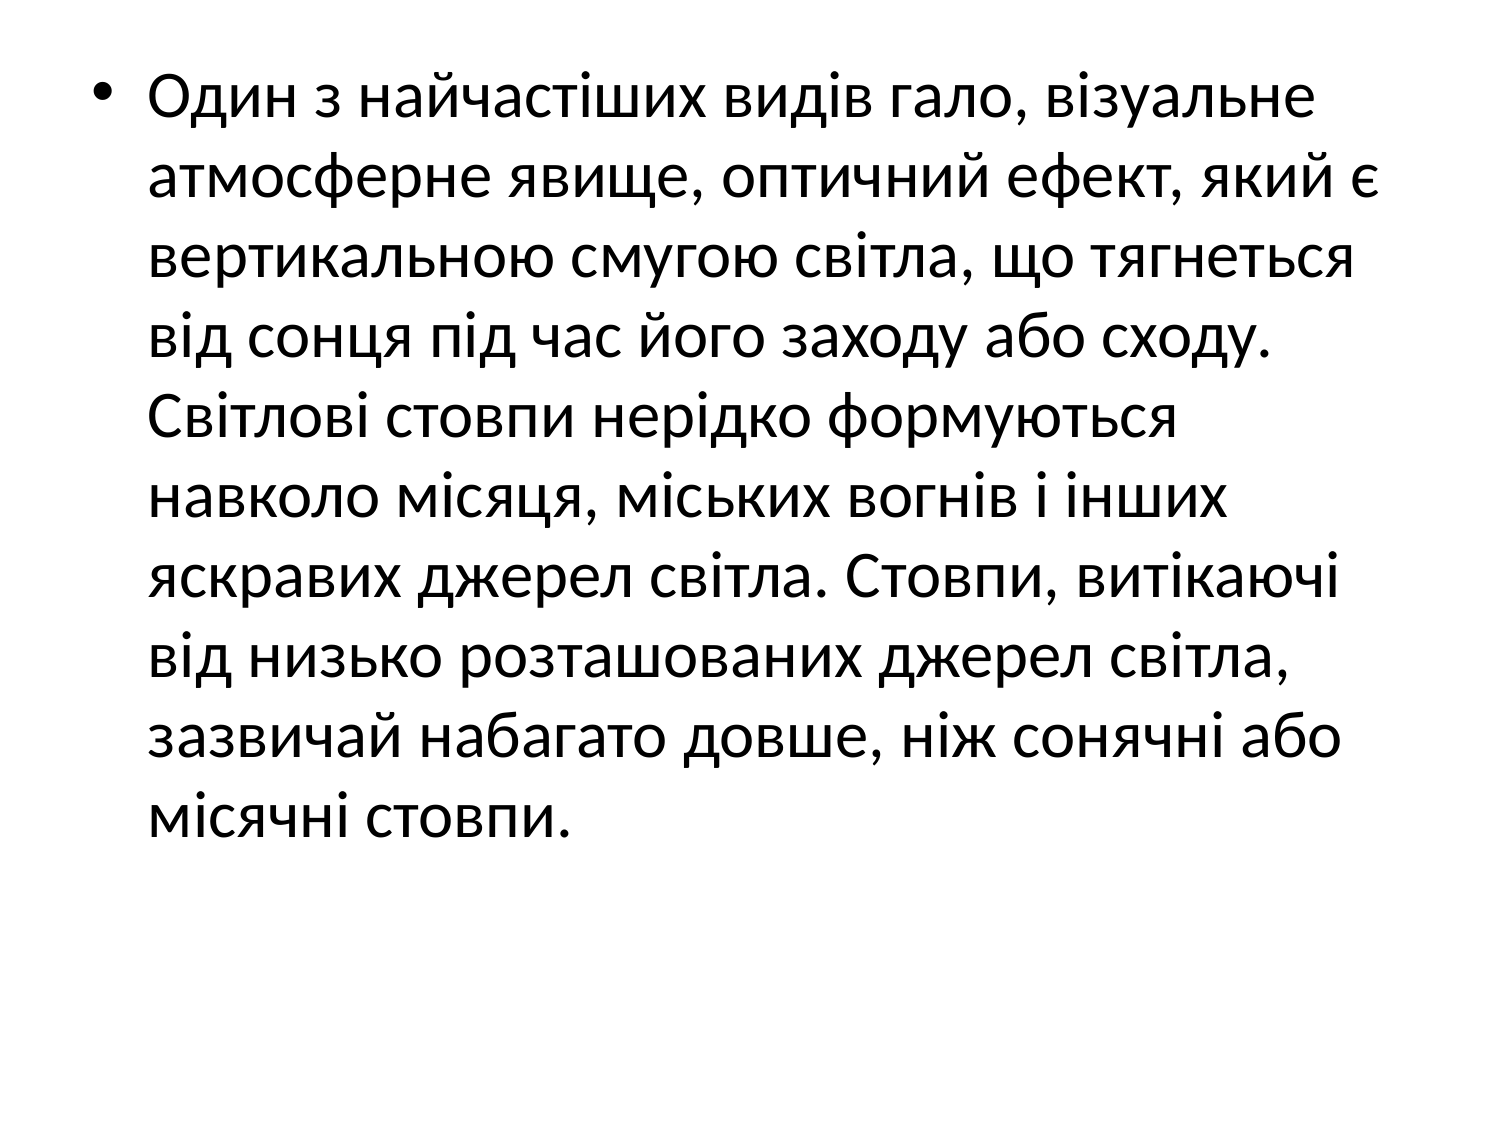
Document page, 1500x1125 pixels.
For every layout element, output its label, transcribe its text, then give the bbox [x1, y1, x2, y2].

list Один з найчастіших видів гало, візуальне атмосферне явище, оптичний ефект, який є вертикальною смугою світла, що тягнеться від сонця під час його заходу або сходу. Світлові стовпи нерідко формуються навколо місяця, міських вогнів і інших яскравих джерел світла. Стовпи, витікаючі від низько розташованих джерел світла, зазвичай набагато довше, ніж сонячні або місячні стовпи. [76, 42, 1427, 998]
